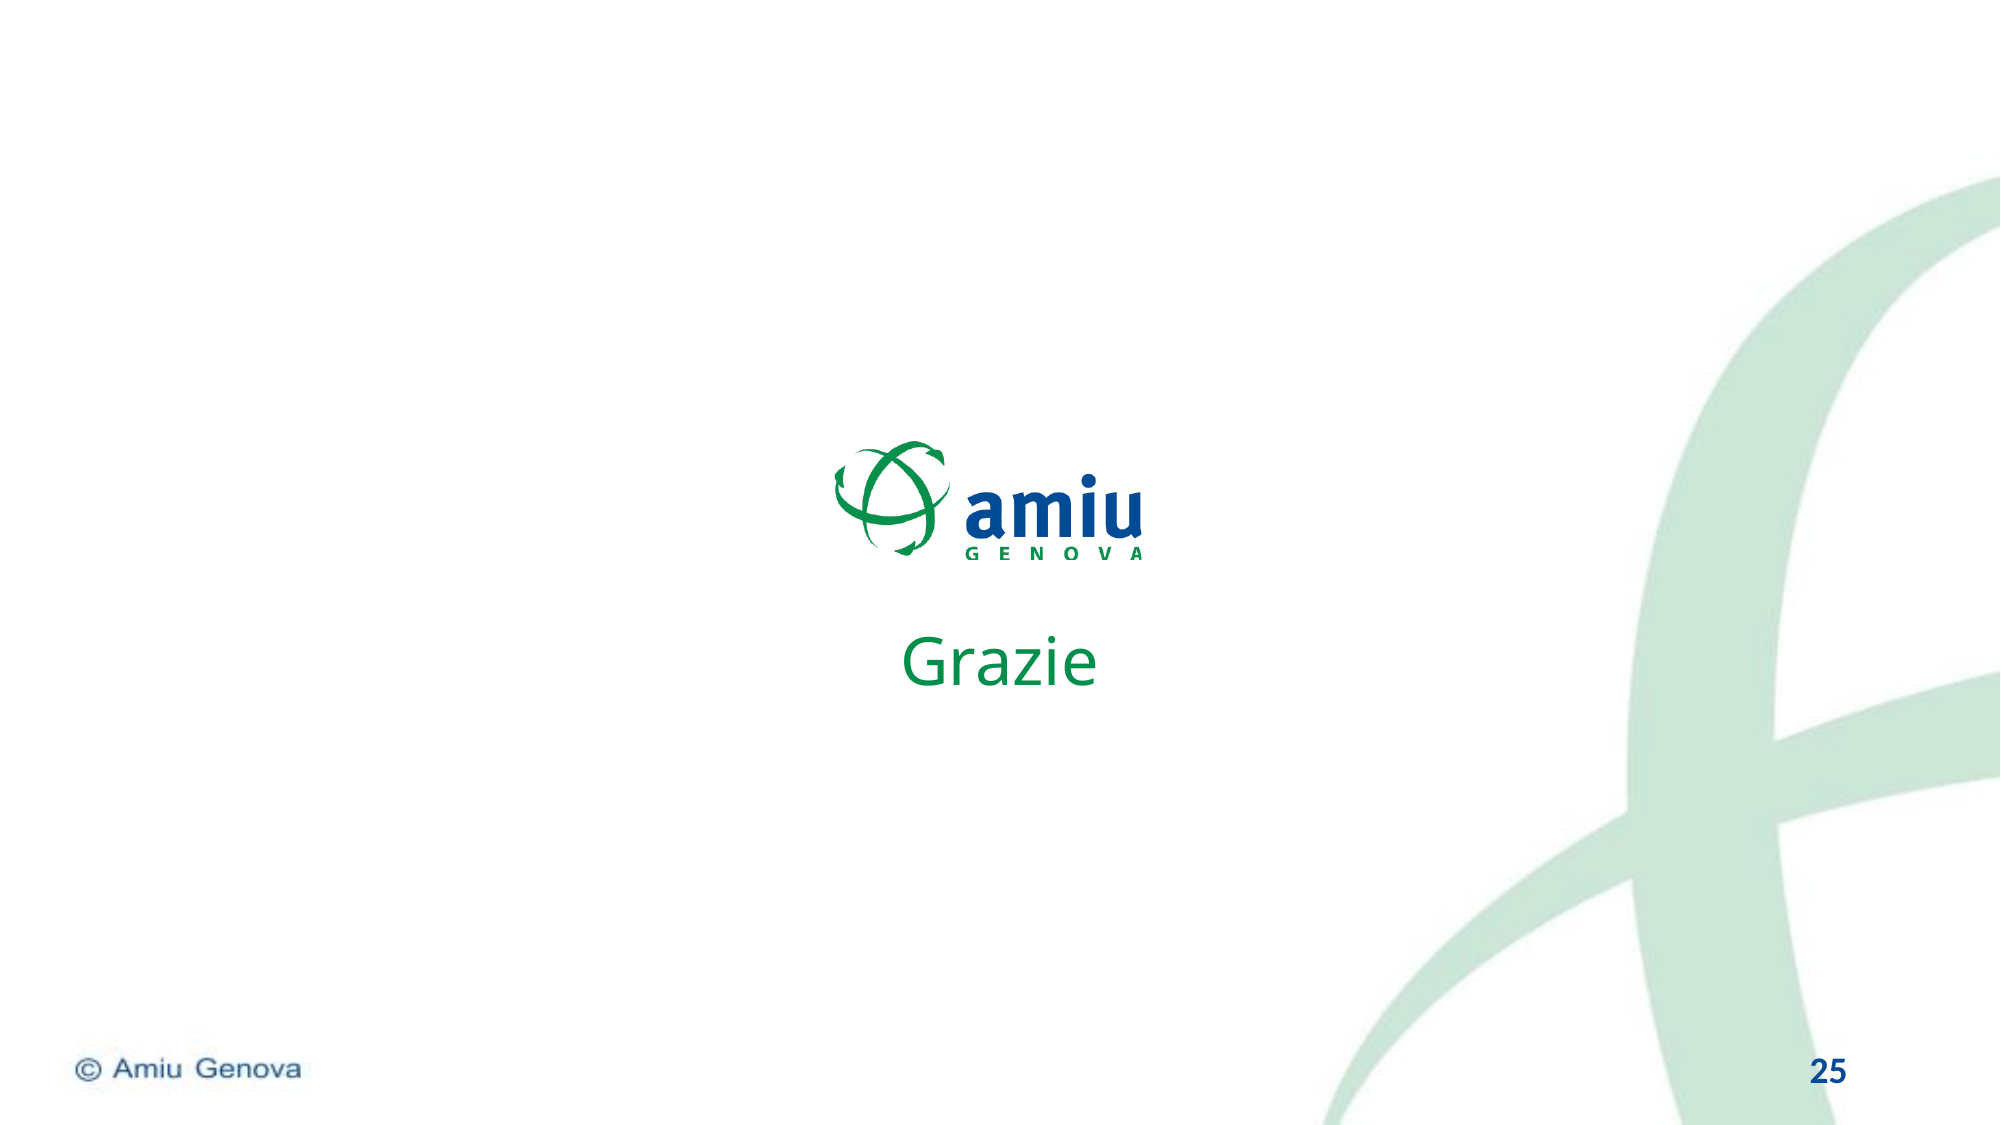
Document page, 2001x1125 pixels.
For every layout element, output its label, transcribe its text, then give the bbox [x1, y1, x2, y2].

text_box Grazie [663, 611, 1337, 752]
slide_number 25 [1767, 1042, 1863, 1094]
picture [0, 0, 2001, 1125]
